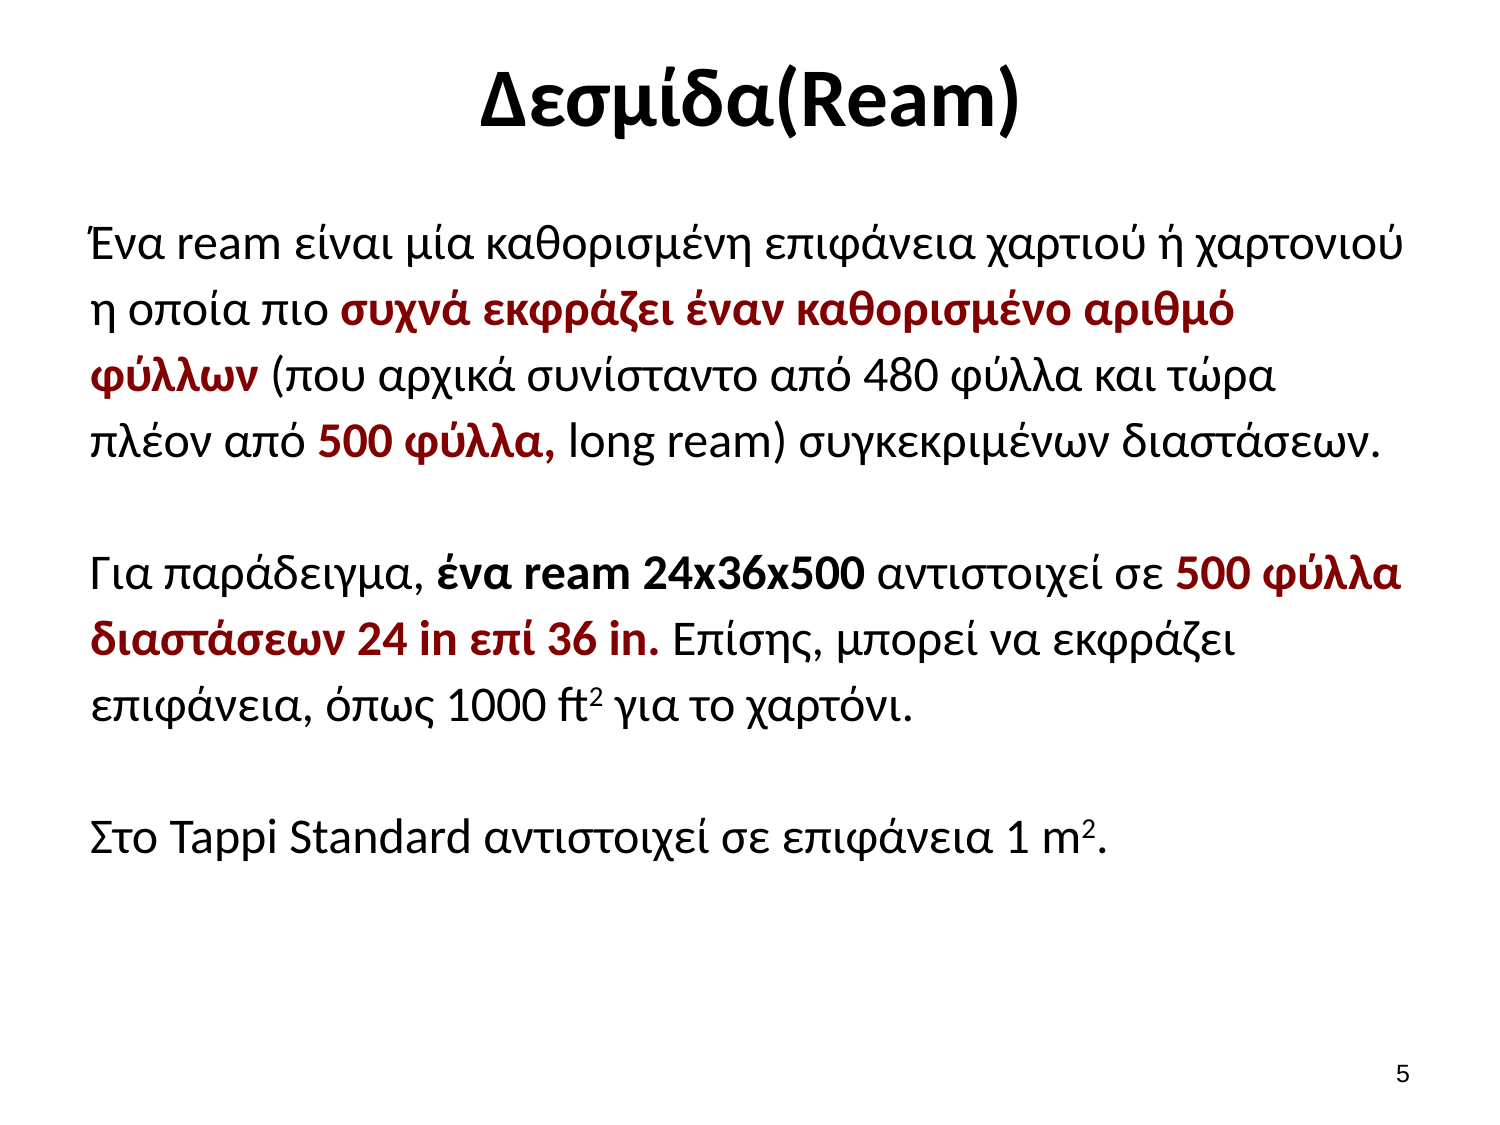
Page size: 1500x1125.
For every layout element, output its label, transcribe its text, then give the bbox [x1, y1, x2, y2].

list Ένα ream είναι μία καθορισμένη επιφάνεια χαρτιού ή χαρτονιού η οποία πιο συχνά εκφράζει έναν καθορισμένο αριθμό φύλλων (που αρχικά συνίσταντο από 480 φύλλα και τώρα πλέον από 500 φύλλα, long ream) συγκεκριμένων διαστάσεων. Για παράδειγμα, ένα ream 24x36x500 αντιστοιχεί σε 500 φύλλα διαστάσεων 24 in επί 36 in. Επίσης, μπορεί να εκφράζει επιφάνεια, όπως 1000 ft2 για το χαρτόνι. Στο Tappi Standard αντιστοιχεί σε επιφάνεια 1 m2. [75, 196, 1425, 1024]
slide_number 4 [1074, 1042, 1425, 1103]
title Δεσμίδα(Ream) [76, 19, 1427, 169]
